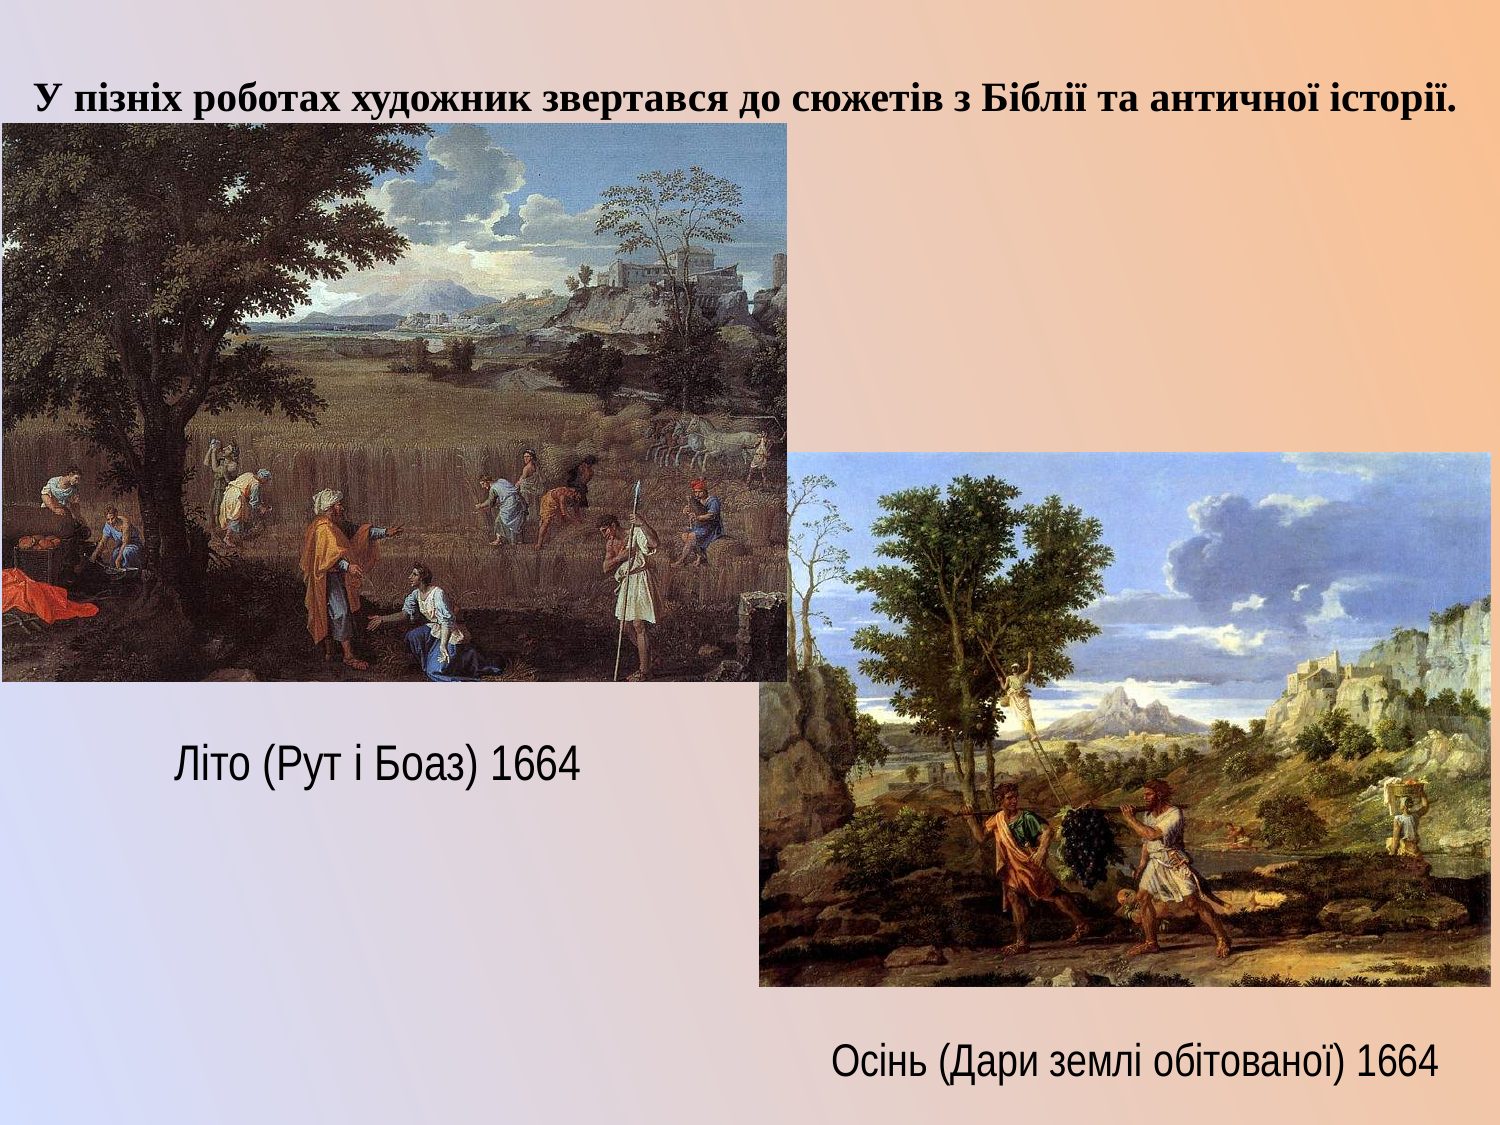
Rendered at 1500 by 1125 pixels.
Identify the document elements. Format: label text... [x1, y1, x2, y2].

title У пізніх роботах художник звертався до сюжетів з Біблії та античної історії. [17, 18, 1500, 173]
picture [1, 123, 1491, 988]
list Осінь (Дари землі обітованої) 1664 [786, 1022, 1473, 1095]
list Літо (Рут і Боаз) 1664 [52, 722, 704, 799]
